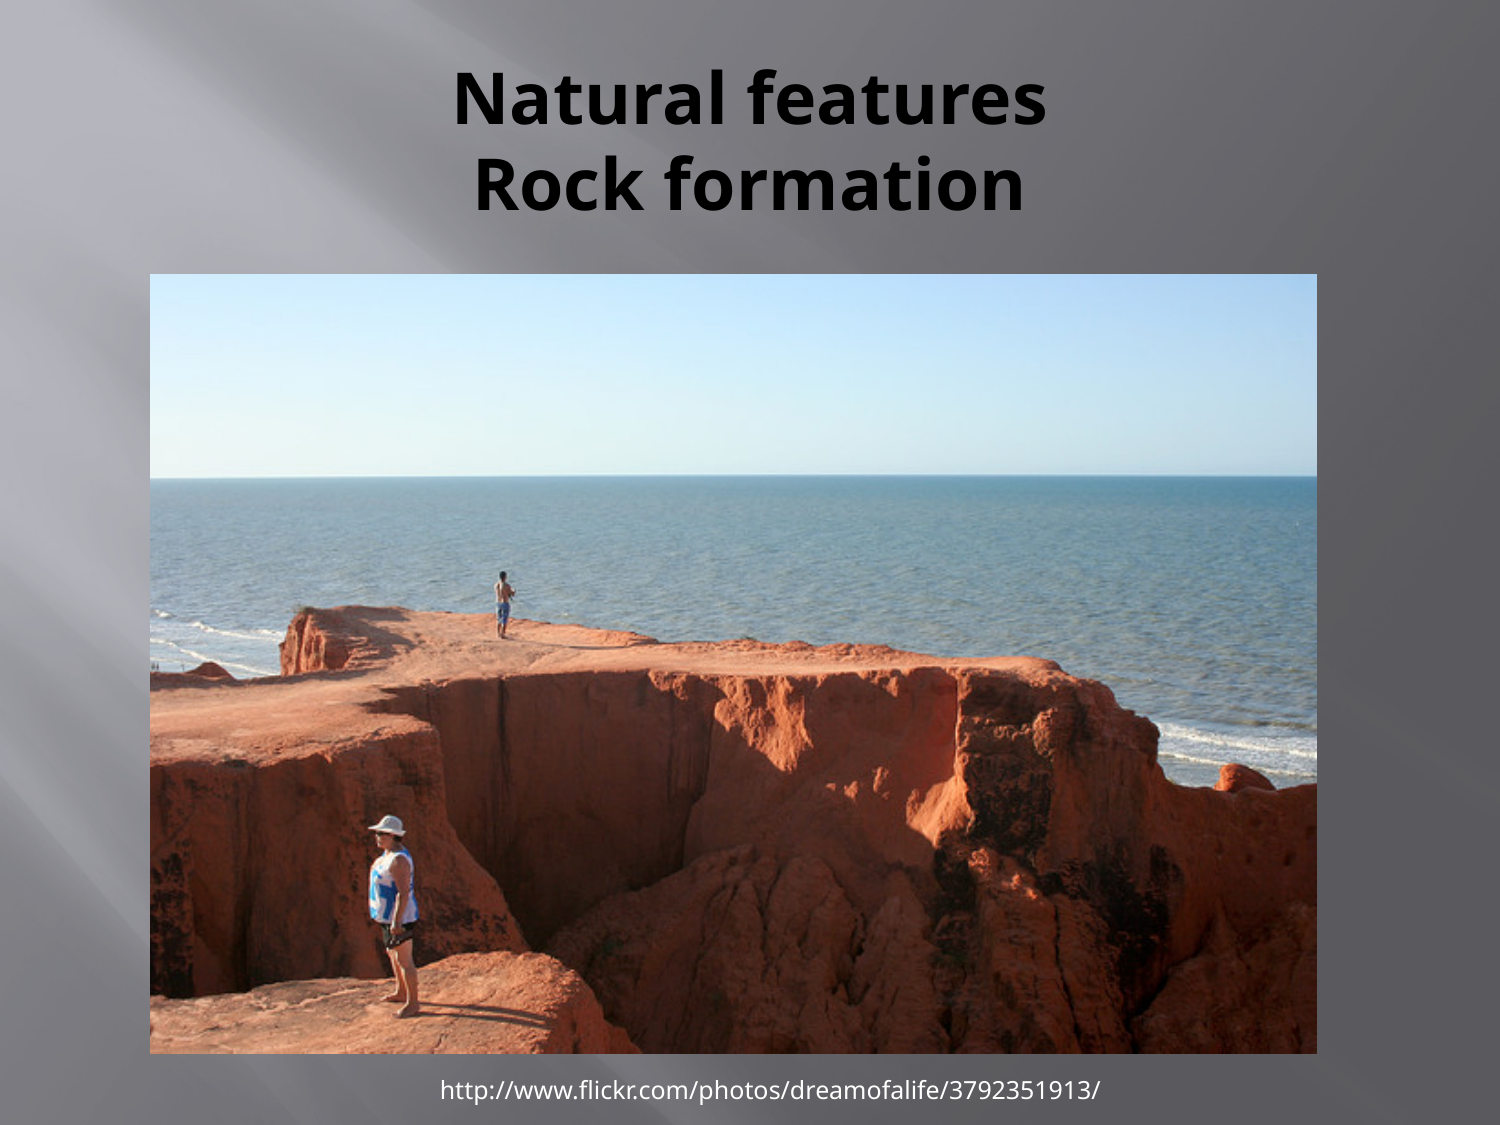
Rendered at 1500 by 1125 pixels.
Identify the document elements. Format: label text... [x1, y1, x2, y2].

title Natural features Rock formation [75, 45, 1425, 233]
text_box http://www.flickr.com/photos/dreamofalife/3792351913/ [424, 1095, 1188, 1112]
picture [149, 274, 1317, 1054]
